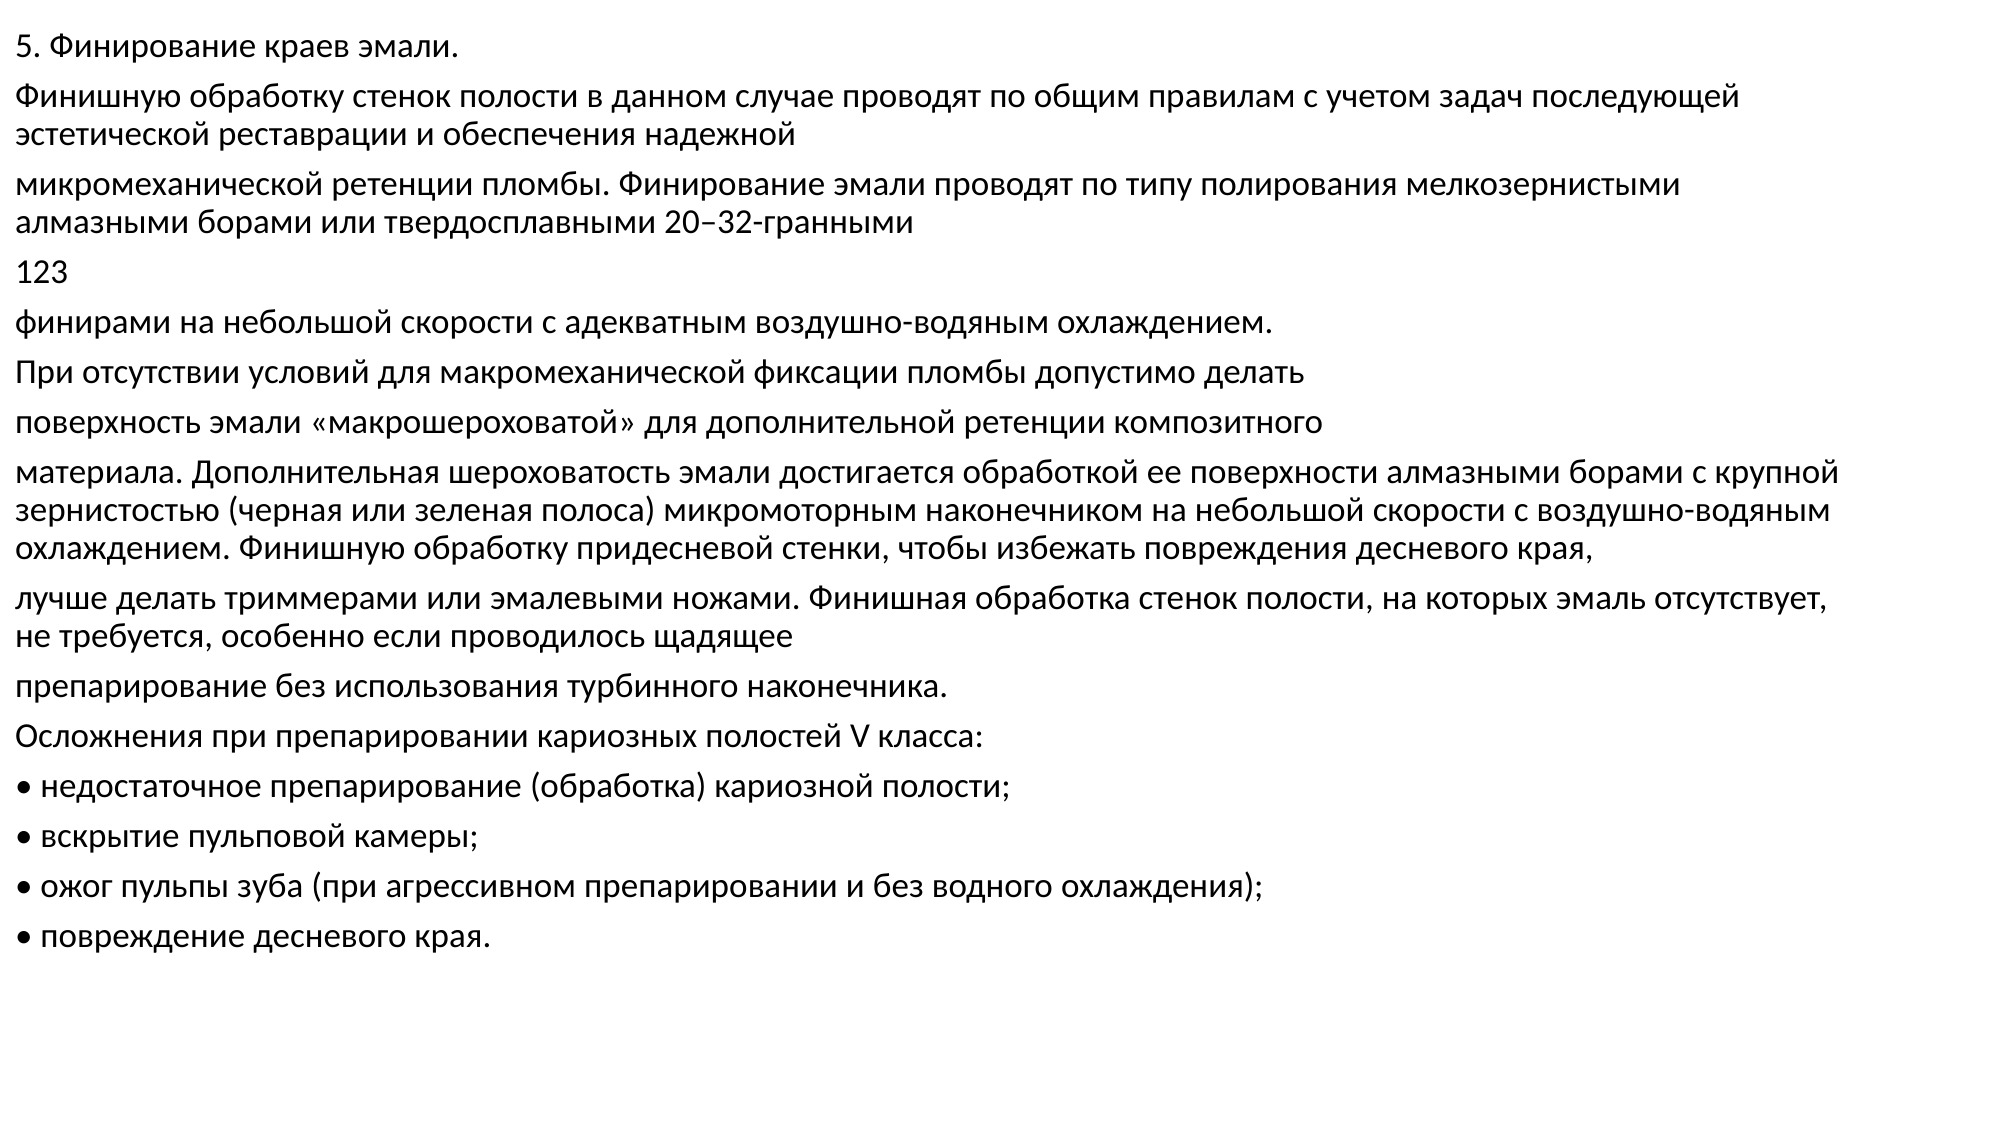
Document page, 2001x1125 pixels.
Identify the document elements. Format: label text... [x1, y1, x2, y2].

list 5. Финирование краев эмали. Финишную обработку стенок полости в данном случае проводят по общим правилам с учетом задач последующей эстетической реставрации и обеспечения надежной микромеханической ретенции пломбы. Финирование эмали проводят по типу полирования мелкозернистыми алмазными борами или твердосплавными 20–32-гранными 123 финирами на небольшой скорости с адекватным воздушно-водяным охлаждением. При отсутствии условий для макромеханической фиксации пломбы допустимо делать поверхность эмали «макрошероховатой» для дополнительной ретенции композитного материала. Дополнительная шероховатость эмали достигается обработкой ее поверхности алмазными борами с крупной зернистостью (черная или зеленая полоса) микромоторным наконечником на небольшой скорости с воздушно-водяным охлаждением. Финишную обработку придесневой стенки, чтобы избежать повреждения десневого края, лучше делать триммерами или эмалевыми ножами. Финишная обработка стенок полости, на которых эмаль отсутствует, не требуется, особенно если проводилось щадящее препарирование без использования турбинного наконечника. Осложнения при препарировании кариозных полостей V класса: • недостаточное препарирование (обработка) кариозной полости; • вскрытие пульповой камеры; • ожог пульпы зуба (при агрессивном препарировании и без водного охлаждения); • повреждение десневого края. [0, 19, 1863, 1014]
